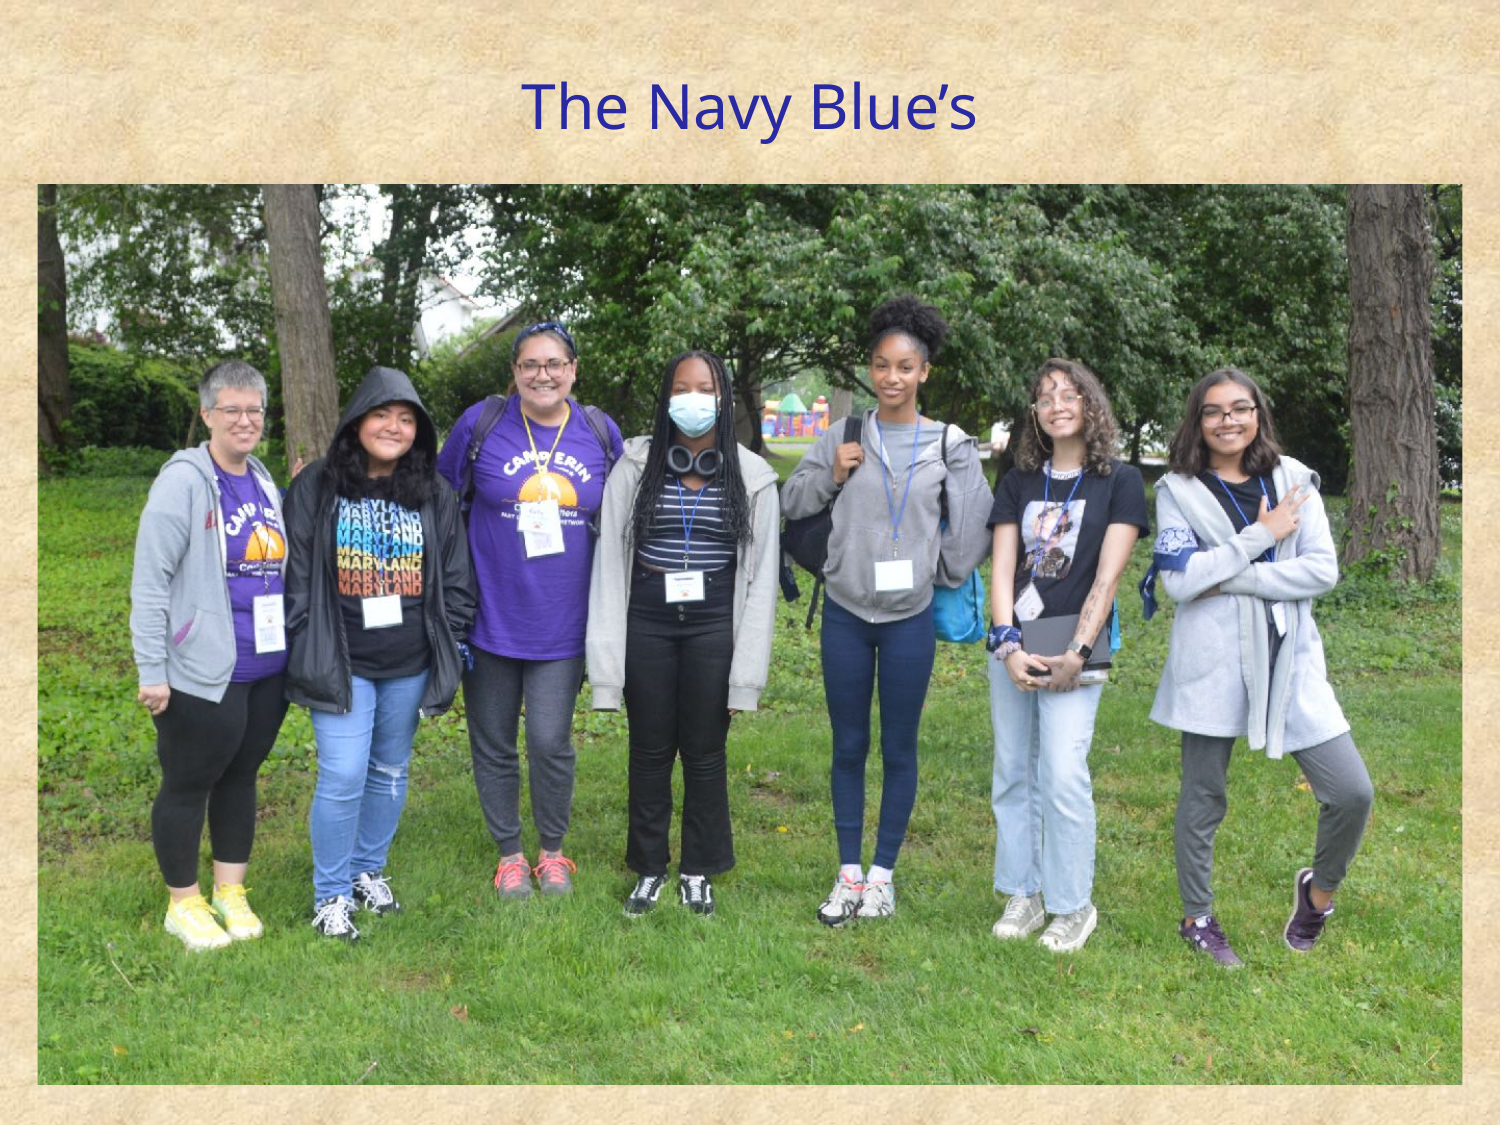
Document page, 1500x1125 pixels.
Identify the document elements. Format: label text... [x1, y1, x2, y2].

picture [0, 0, 1500, 1125]
text_box The Navy Blue’s [513, 59, 987, 150]
